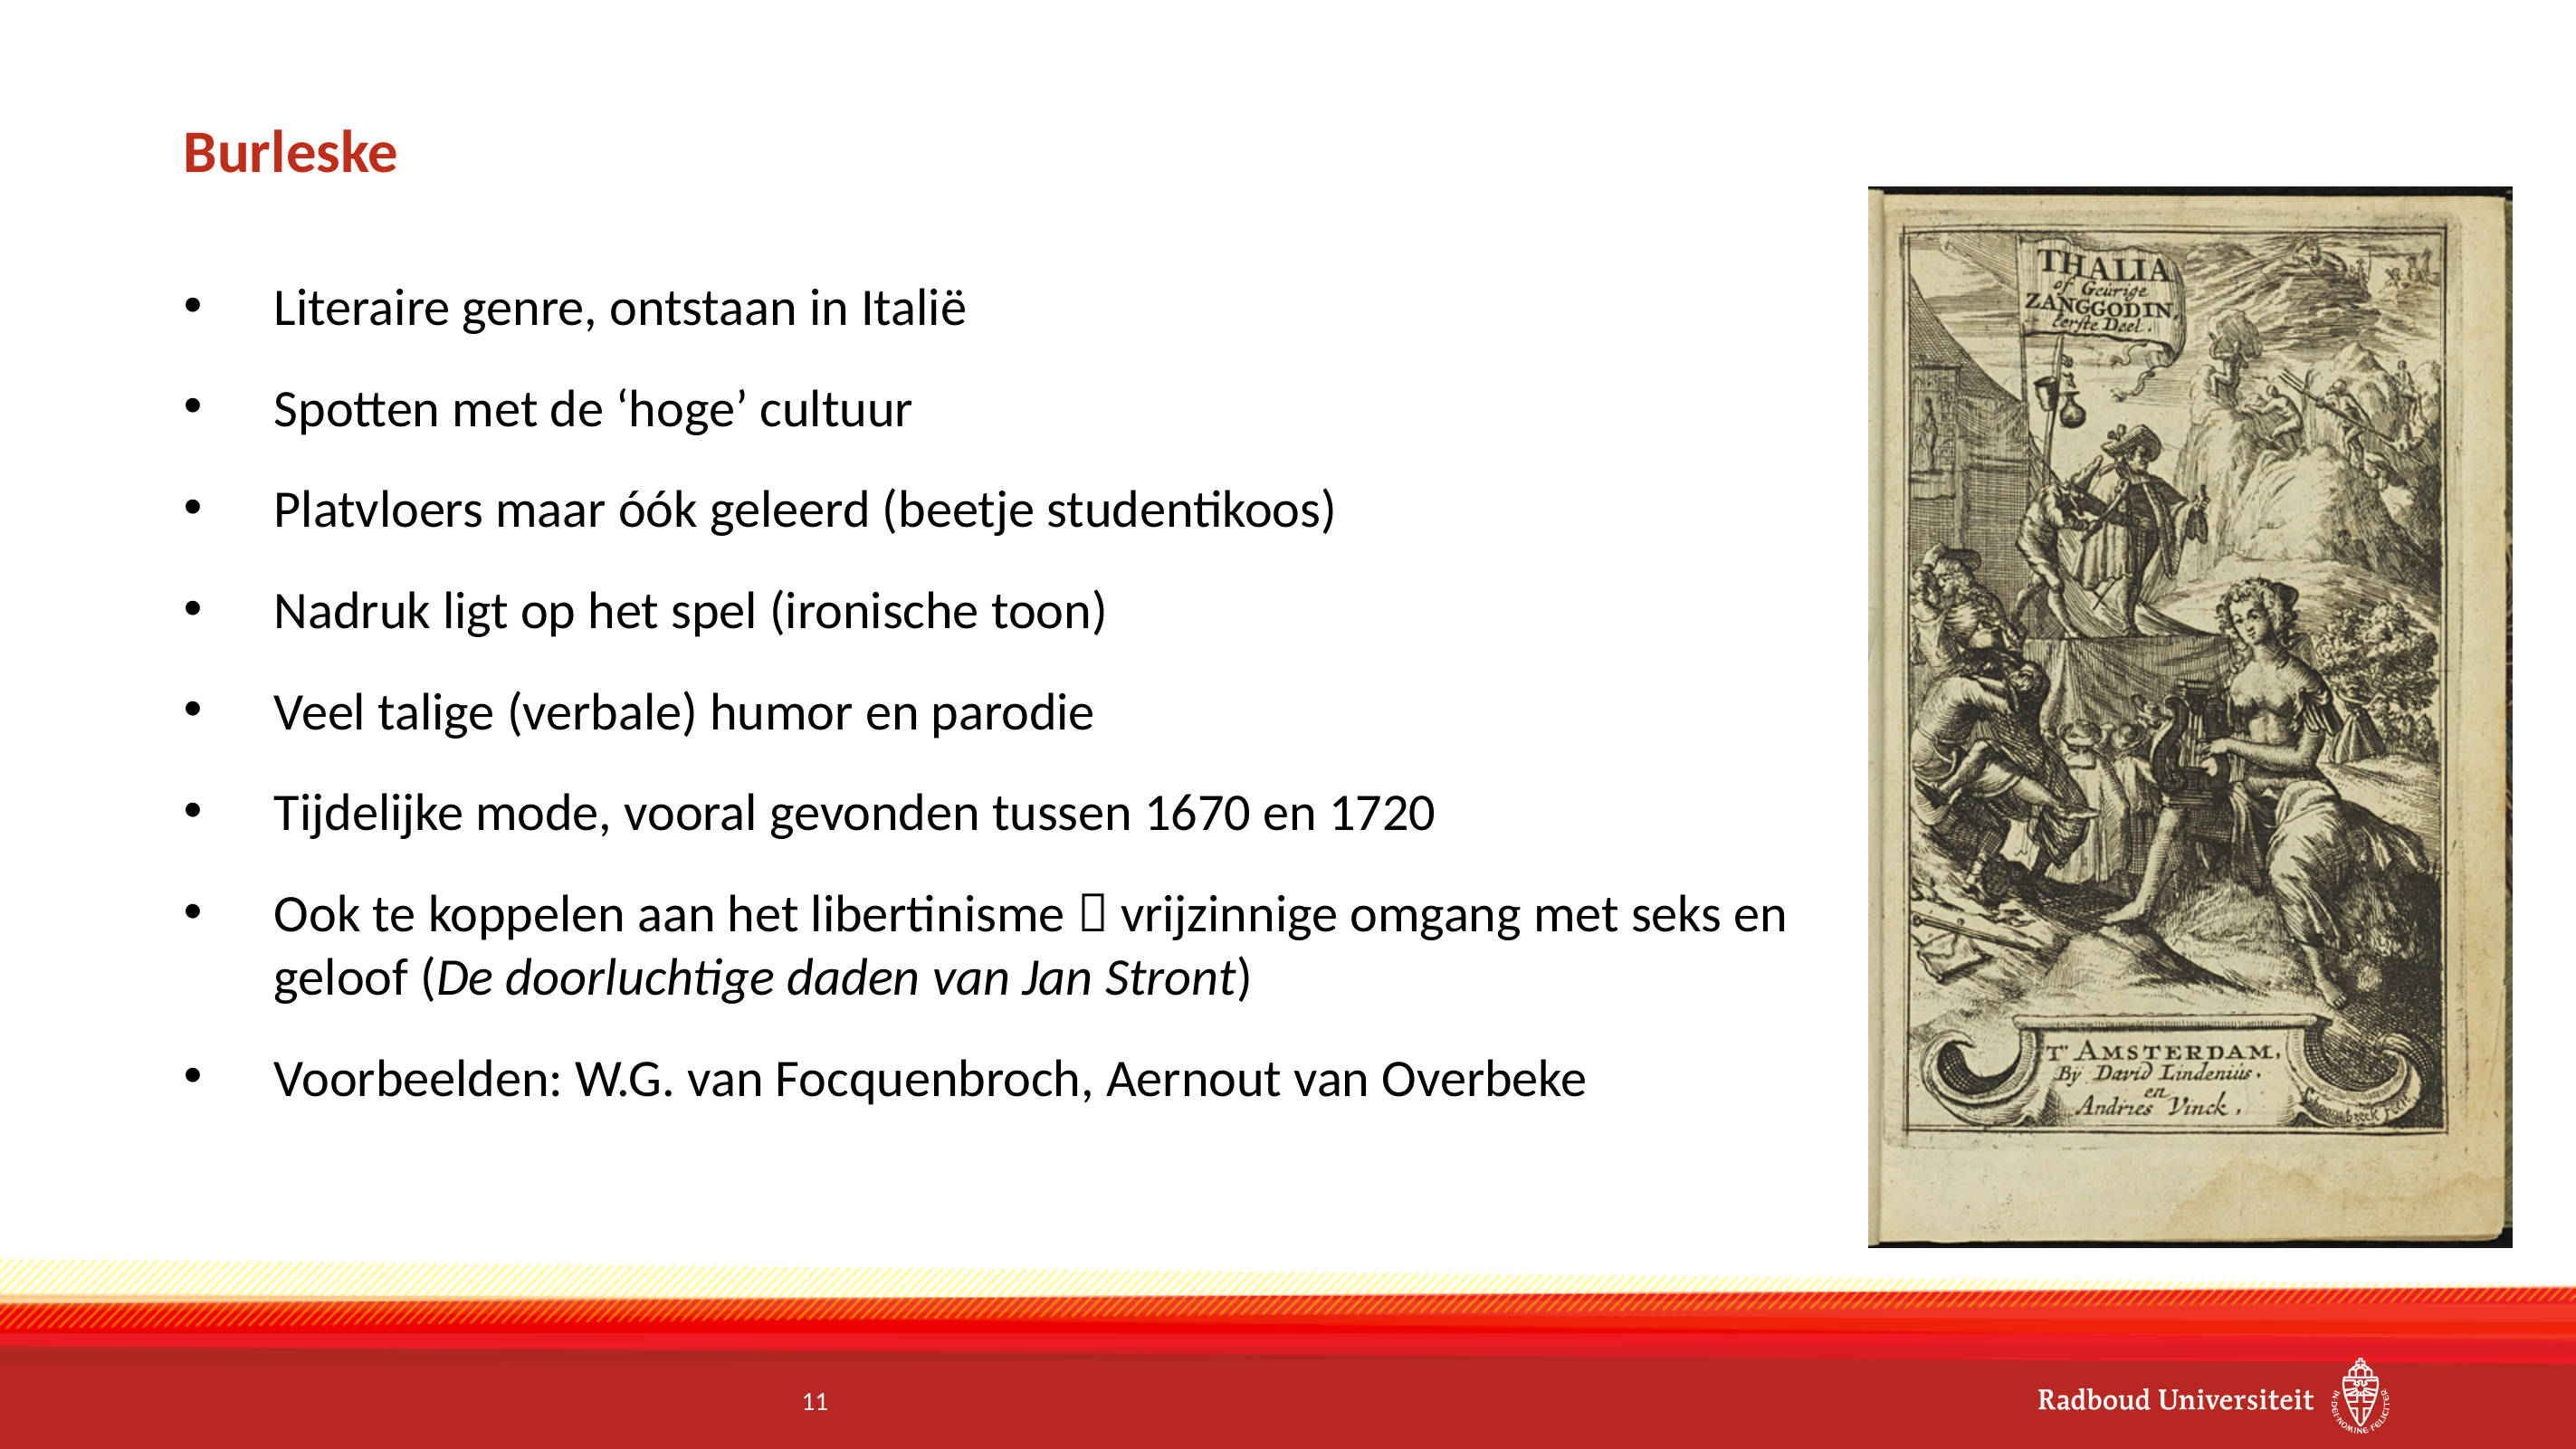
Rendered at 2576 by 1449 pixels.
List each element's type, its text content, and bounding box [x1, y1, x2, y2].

text_box Literaire genre, ontstaan in Italië Spotten met de ‘hoge’ cultuur Platvloers maar óók geleerd (beetje studentikoos) Nadruk ligt op het spel (ironische toon) Veel talige (verbale) humor en parodie Tijdelijke mode, vooral gevonden tussen 1670 en 1720 Ook te koppelen aan het libertinisme  vrijzinnige omgang met seks en geloof (De doorluchtige daden van Jan Stront) Voorbeelden: W.G. van Focquenbroch, Aernout van Overbeke [177, 267, 1855, 1310]
text_box Burleske [177, 107, 2390, 268]
text_box <number> [801, 1361, 926, 1439]
picture [0, 0, 2576, 1449]
